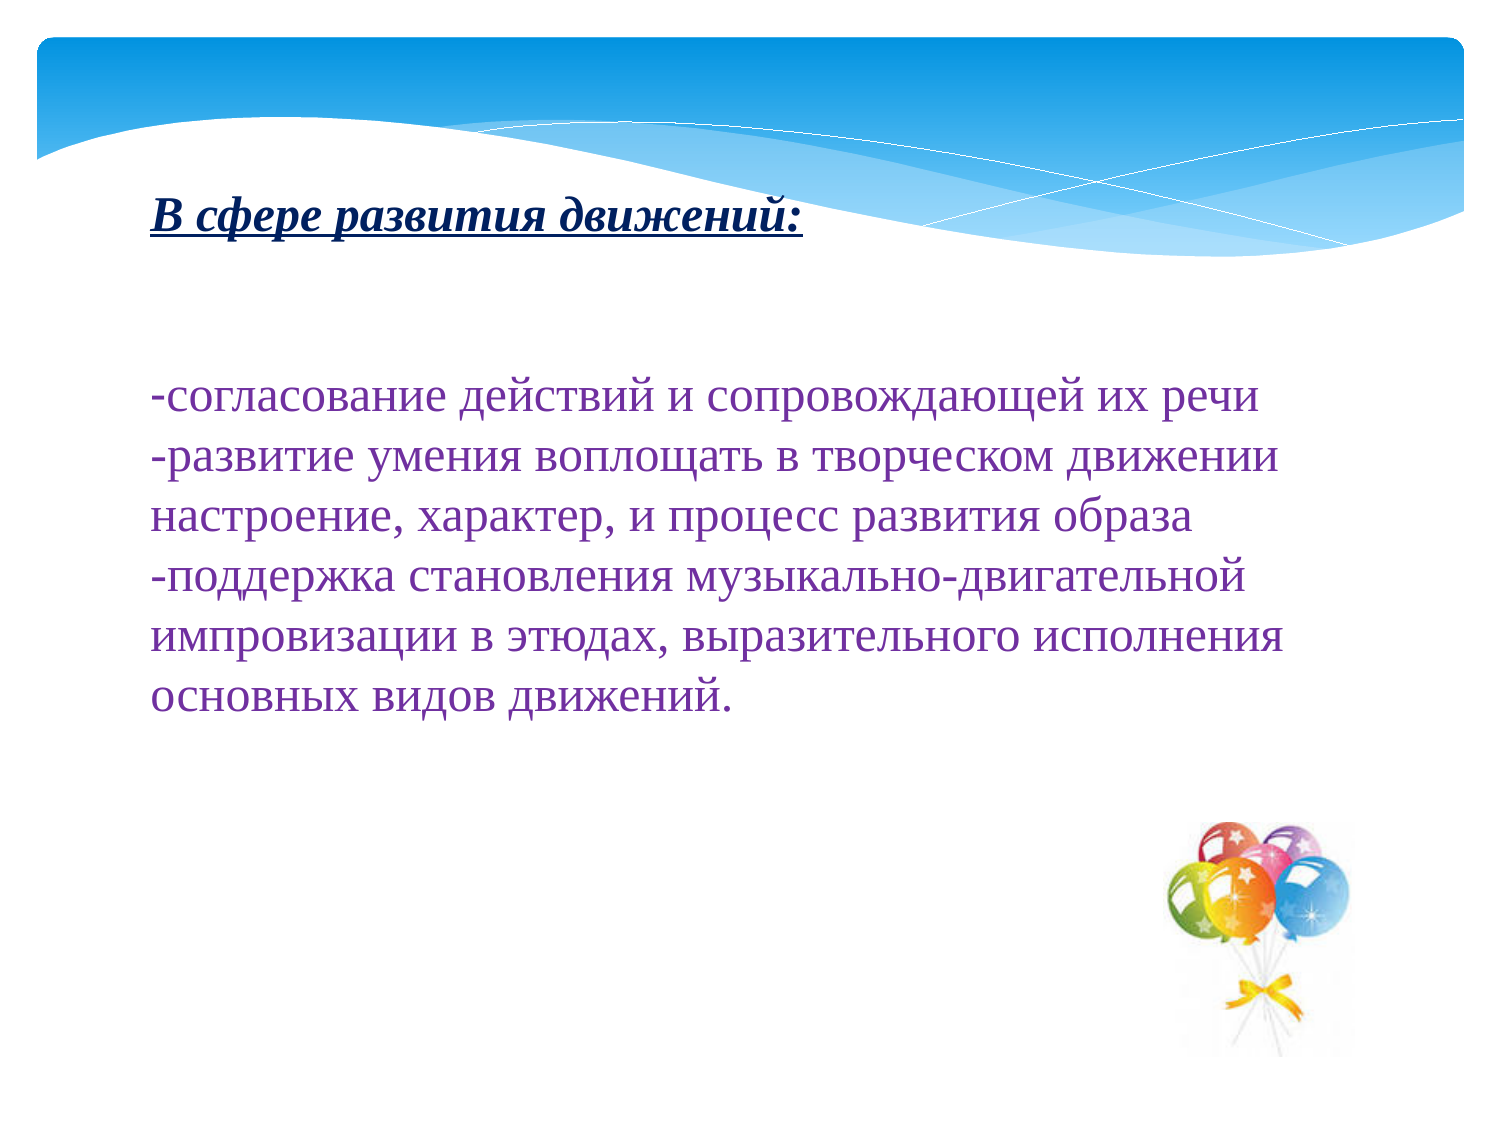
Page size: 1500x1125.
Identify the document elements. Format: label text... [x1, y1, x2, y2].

picture [1162, 821, 1355, 1058]
text_box В сфере развития движений: -согласование действий и сопровождающей их речи -развитие умения воплощать в творческом движении настроение, характер, и процесс развития образа -поддержка становления музыкально-двигательной импровизации в этюдах, выразительного исполнения основных видов движений. [135, 113, 1376, 729]
